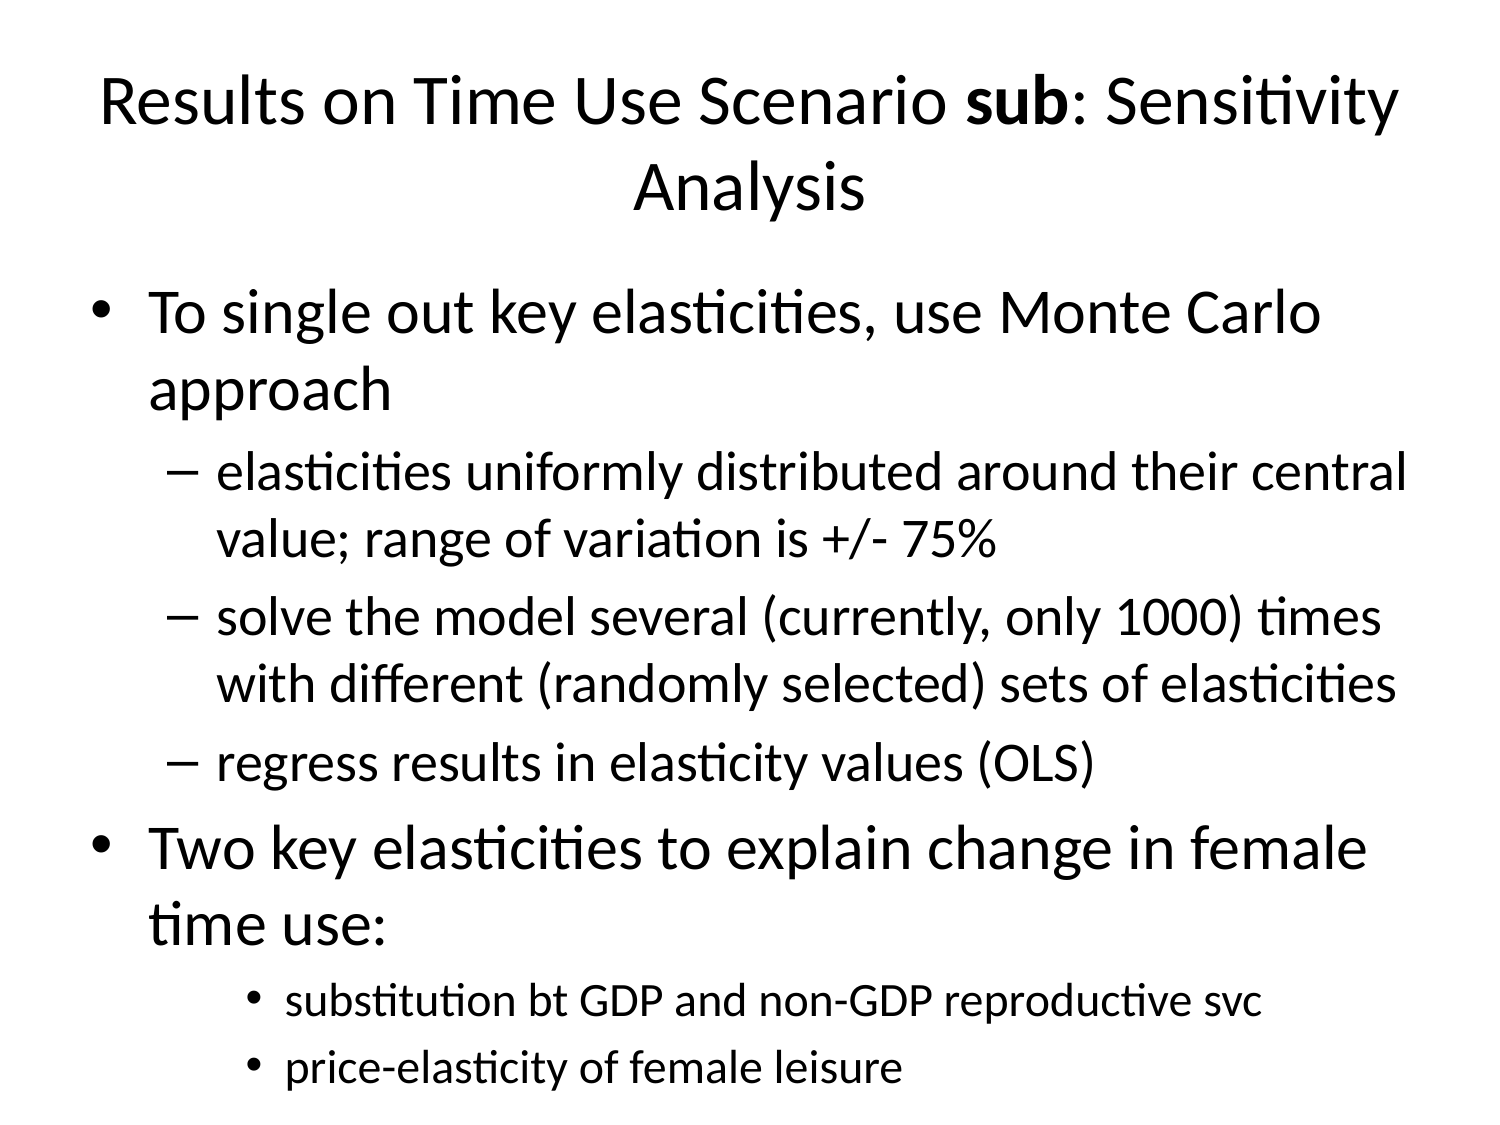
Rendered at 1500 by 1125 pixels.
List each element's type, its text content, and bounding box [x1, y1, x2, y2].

list To single out key elasticities, use Monte Carlo approach elasticities uniformly distributed around their central value; range of variation is +/- 75% solve the model several (currently, only 1000) times with different (randomly selected) sets of elasticities regress results in elasticity values (OLS) Two key elasticities to explain change in female time use: substitution bt GDP and non-GDP reproductive svc price-elasticity of female leisure [75, 262, 1425, 1125]
title Results on Time Use Scenario sub: Sensitivity Analysis [75, 45, 1425, 233]
